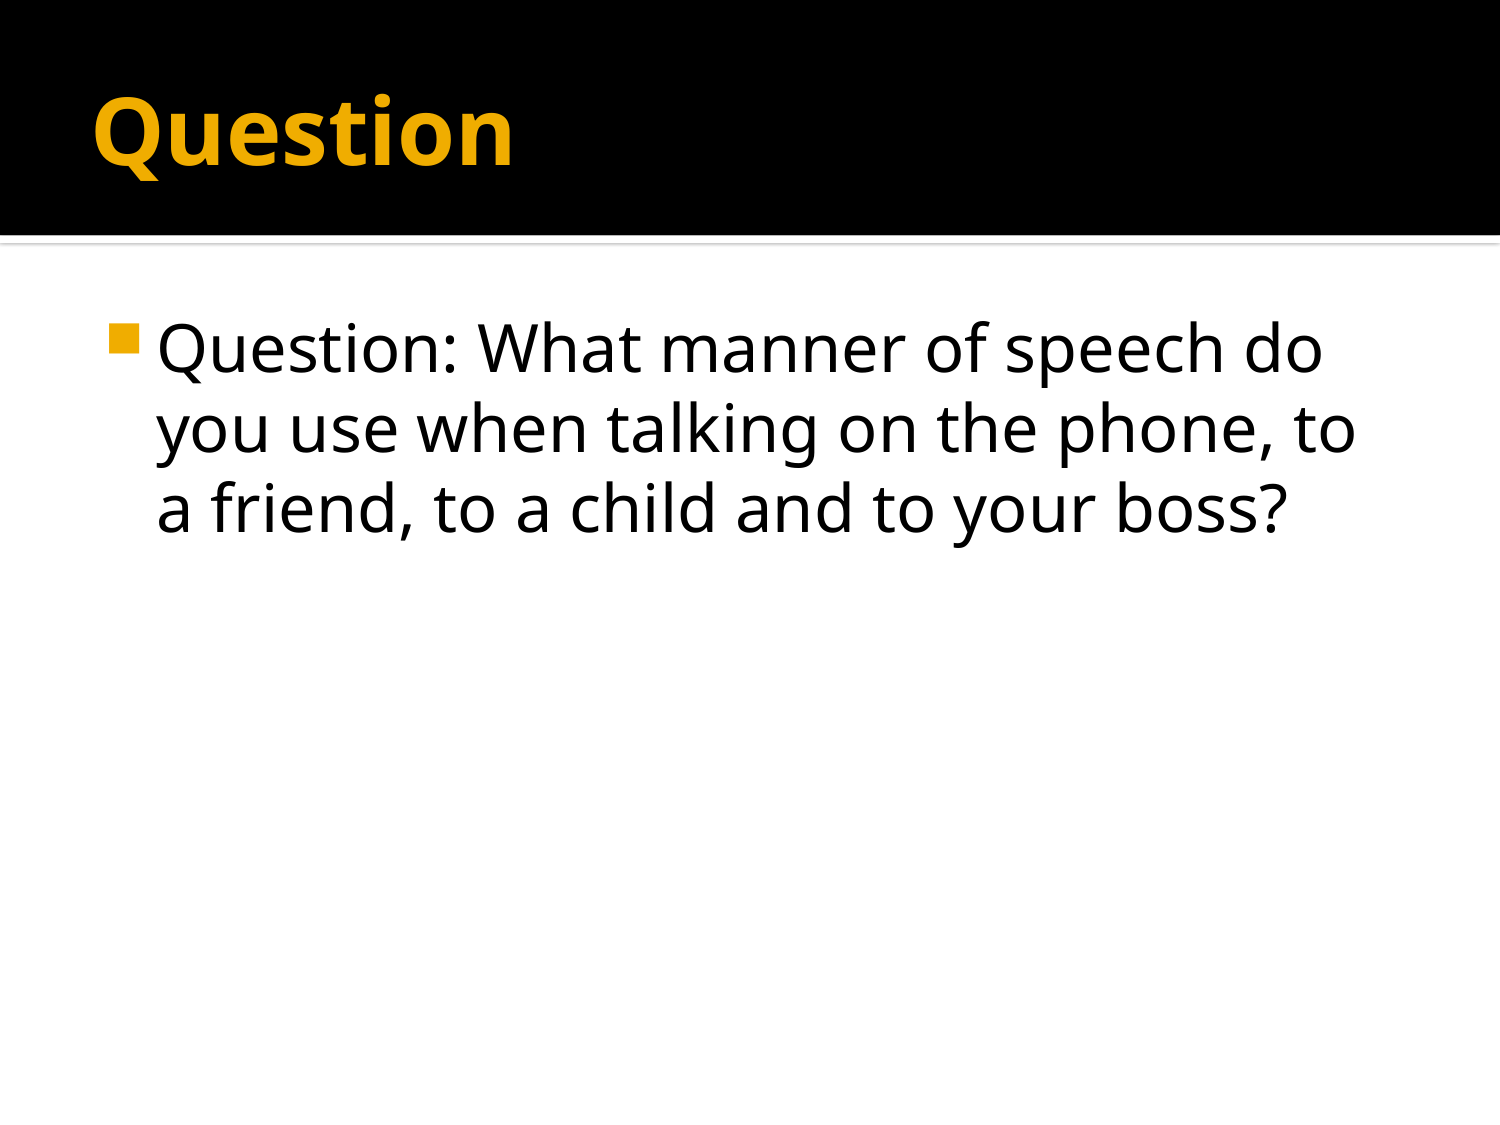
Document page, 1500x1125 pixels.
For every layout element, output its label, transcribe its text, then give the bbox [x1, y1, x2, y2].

title Question [75, 25, 1425, 231]
list Question: What manner of speech do you use when talking on the phone, to a friend, to a child and to your boss? [75, 291, 1425, 1050]
